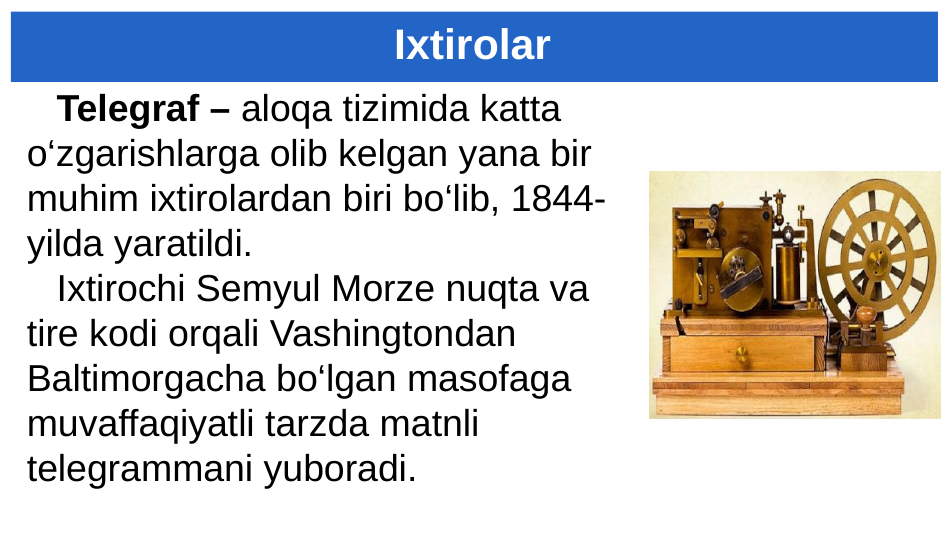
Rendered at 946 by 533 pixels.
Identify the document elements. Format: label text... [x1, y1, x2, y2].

text_box Telegraf – aloqa tizimida katta o‘zgarishlarga olib kelgan yana bir muhim ixtirolardan biri bo‘lib, 1844-yilda yaratildi. Ixtirochi Semyul Morze nuqta va tire kodi orqali Vashingtondan Baltimorgacha bo‘lgan masofaga muvaffaqiyatli tarzda matnli telegrammani yuboradi. [12, 77, 622, 497]
title Ixtirolar [49, 16, 897, 69]
picture [649, 171, 941, 419]
